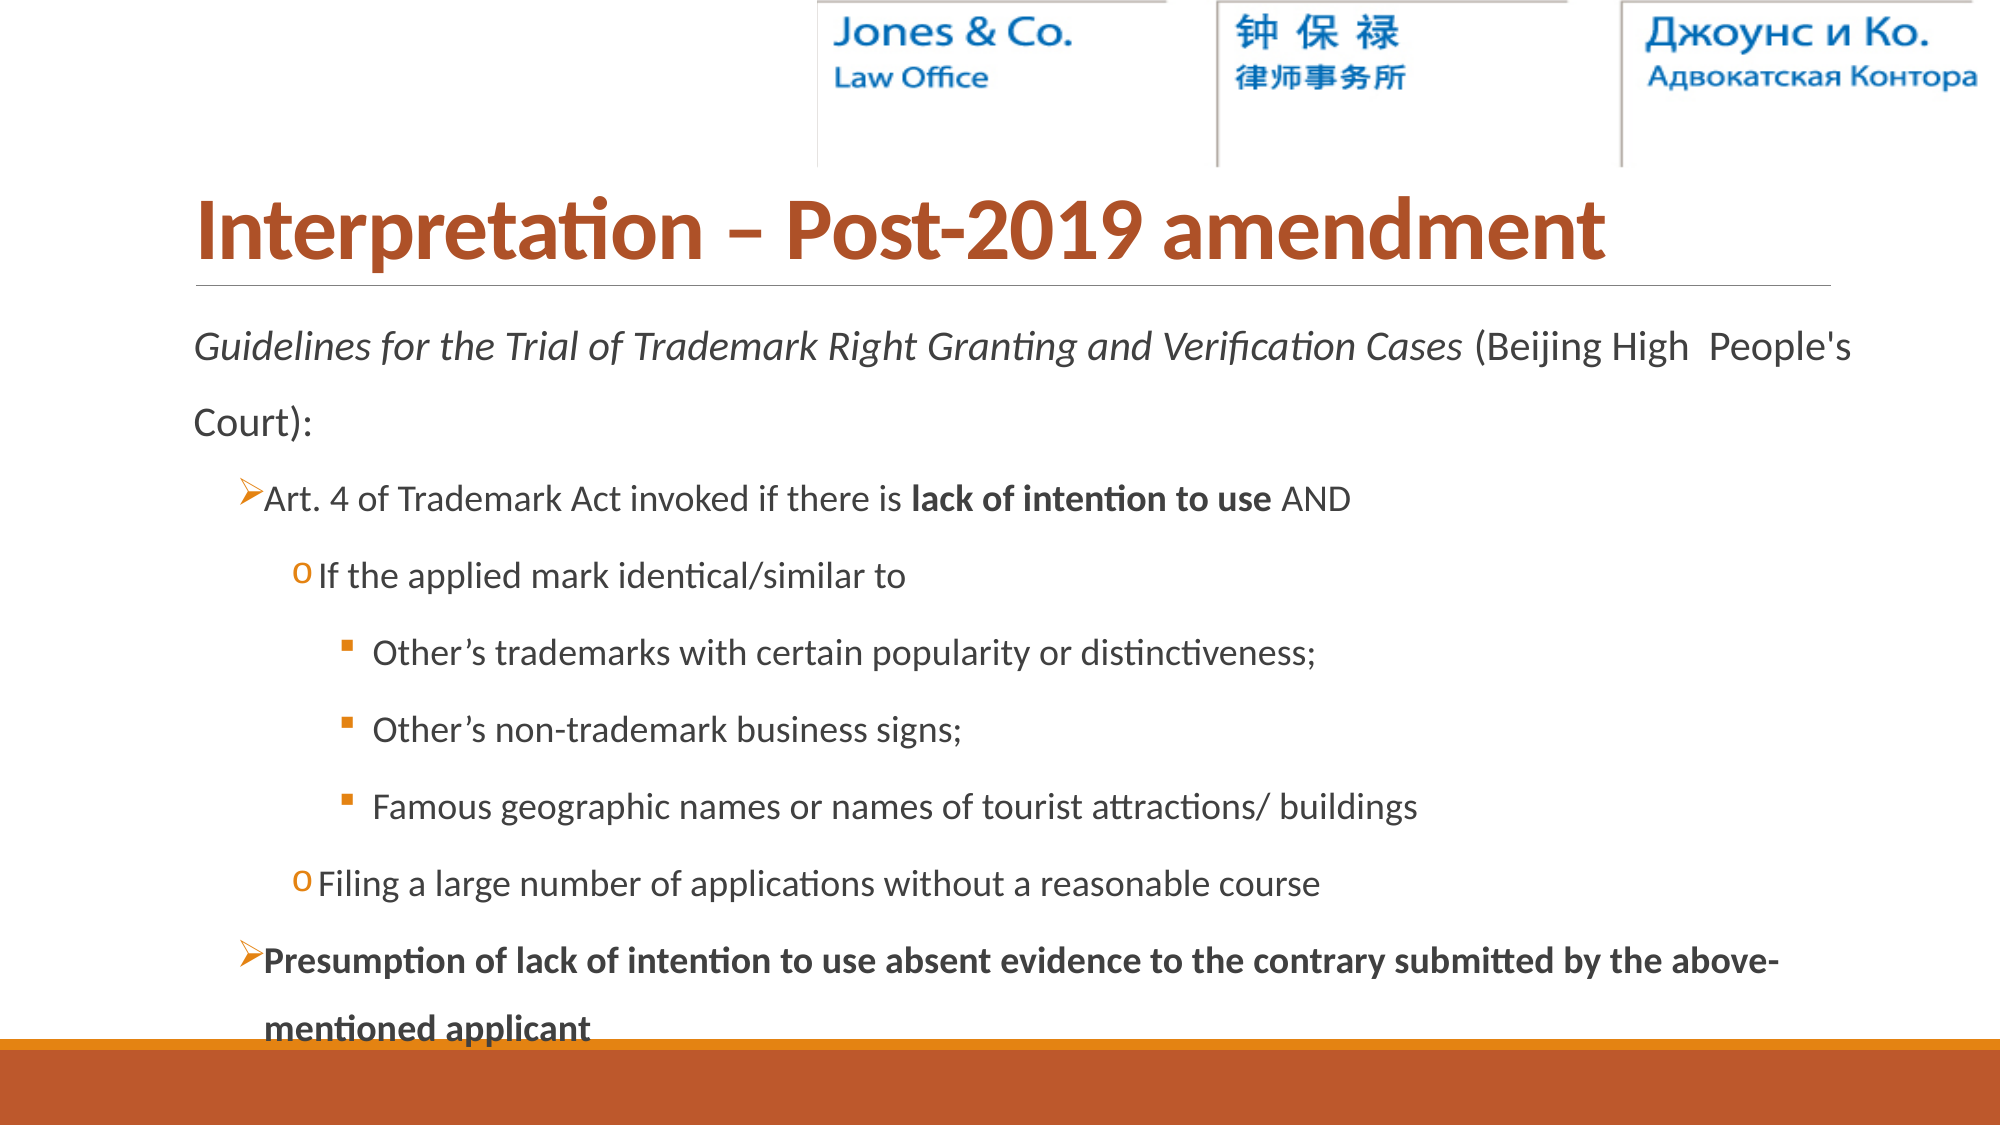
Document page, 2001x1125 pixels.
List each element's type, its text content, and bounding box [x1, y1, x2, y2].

picture [816, 0, 2000, 168]
list Guidelines for the Trial of Trademark Right Granting and Verification Cases (Beijing High People's Court): Art. 4 of Trademark Act invoked if there is lack of intention to use AND If the applied mark identical/similar to Other’s trademarks with certain popularity or distinctiveness; Other’s non-trademark business signs; Famous geographic names or names of tourist attractions/ buildings Filing a large number of applications without a reasonable course Presumption of lack of intention to use absent evidence to the contrary submitted by the above-mentioned applicant [180, 285, 1888, 1061]
title Interpretation – Post-2019 amendment [180, 47, 1830, 285]
